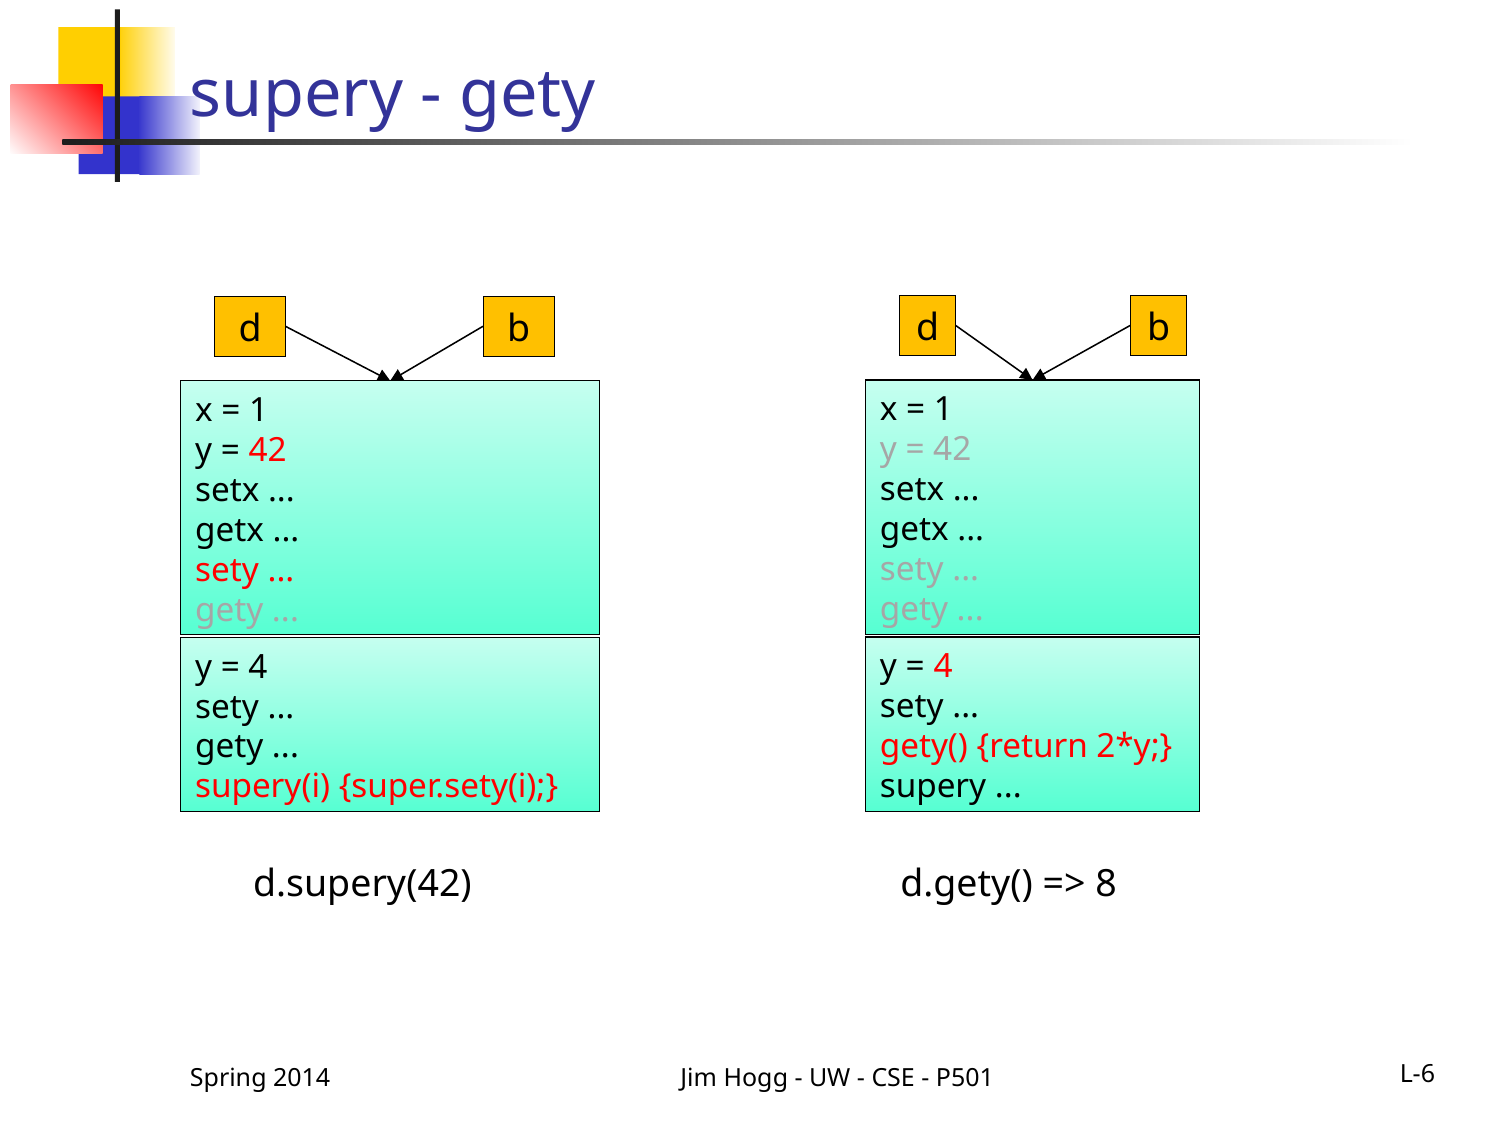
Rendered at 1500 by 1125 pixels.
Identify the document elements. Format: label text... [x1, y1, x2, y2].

text_box y = 4 sety ... gety() {return 2*y;} supery ... [865, 636, 1200, 812]
title supery - gety [174, 35, 1454, 138]
text_box d.gety() => 8 [885, 851, 1196, 911]
text_box x = 1 y = 42 setx ... getx ... sety ... gety ... [865, 379, 1200, 635]
text_box d [899, 295, 956, 356]
text_box d [214, 296, 286, 357]
slide_number Spring 2014 [174, 1023, 488, 1100]
text_box d.supery(42) [238, 851, 491, 911]
footer Jim Hogg - UW - CSE - P501 [599, 1023, 1076, 1100]
text_box b [483, 296, 555, 357]
text_box b [1130, 295, 1187, 356]
text_box y = 4 sety ... gety ... supery(i) {super.sety(i);} [180, 637, 600, 812]
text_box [285, 326, 388, 381]
slide_number L-6 [1137, 1023, 1451, 1100]
text_box x = 1 y = 42 setx ... getx ... sety ... gety ... [180, 380, 600, 635]
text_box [389, 326, 484, 381]
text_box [1032, 325, 1131, 381]
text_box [955, 325, 1031, 381]
